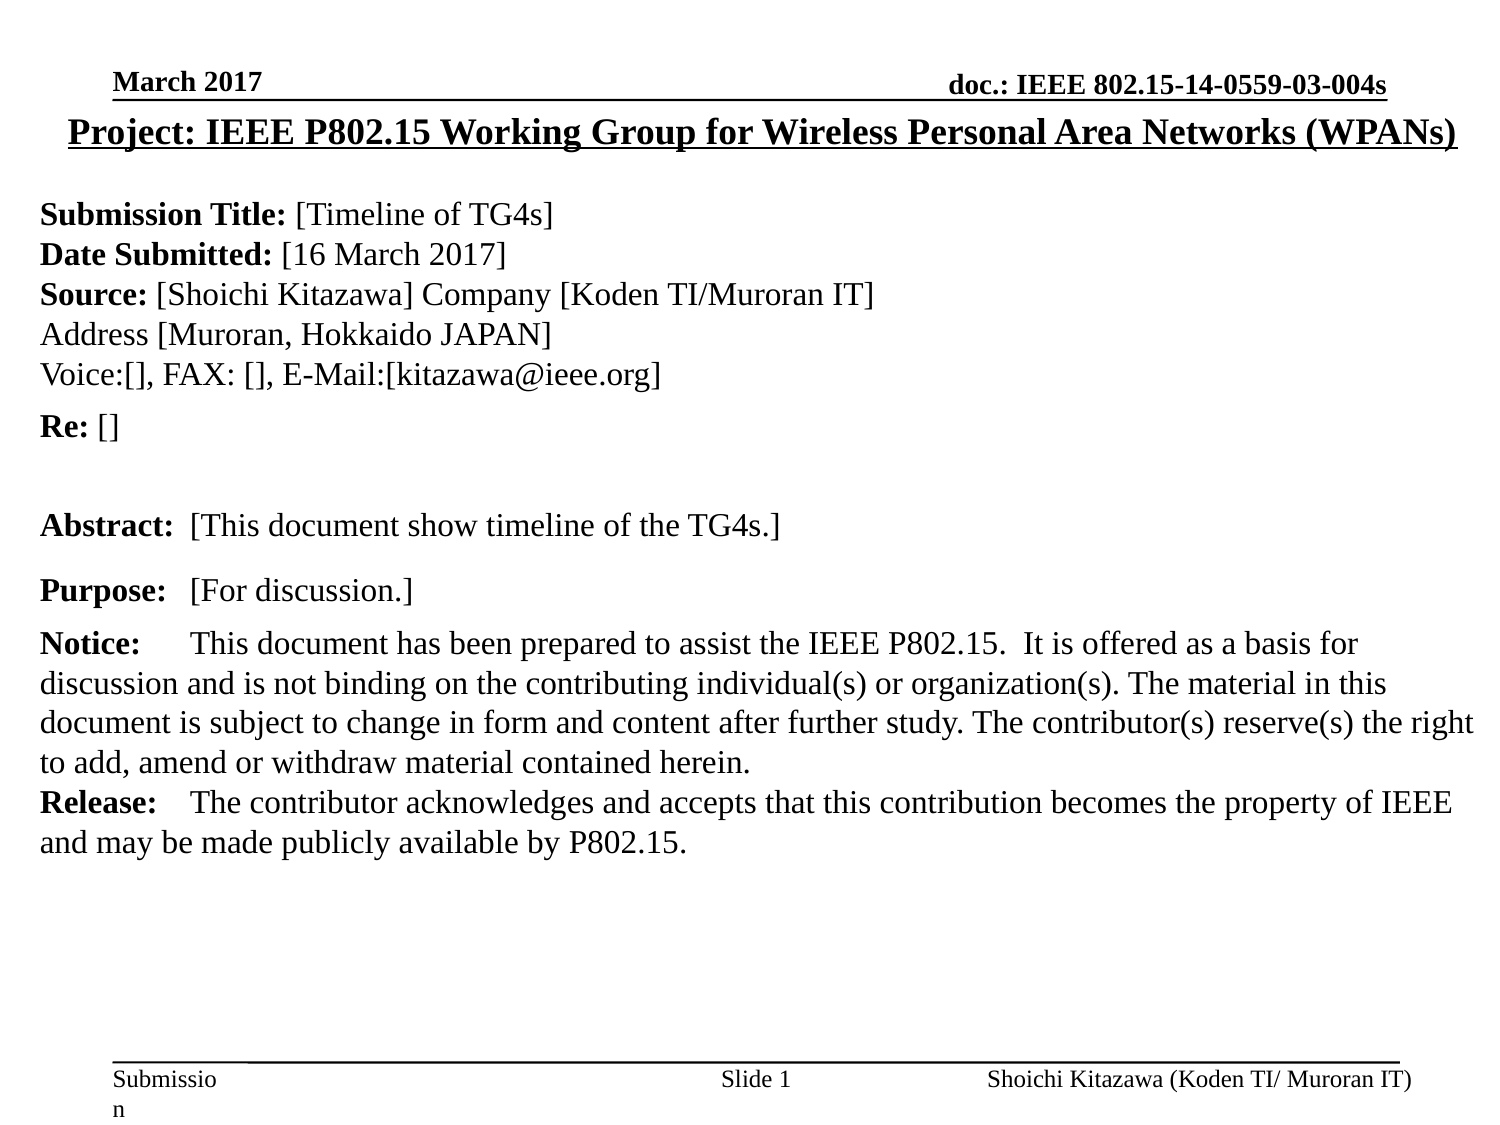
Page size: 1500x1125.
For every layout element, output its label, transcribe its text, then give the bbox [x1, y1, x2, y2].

slide_number Slide 1 [712, 1062, 800, 1093]
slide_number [112, 62, 375, 98]
footer Shoichi Kitazawa (Koden TI/ Muroran IT) [900, 1062, 1413, 1093]
text_box Project: IEEE P802.15 Working Group for Wireless Personal Area Networks (WPANs) Submission Title: [Timeline of TG4s] Date Submitted: [16 March 2017] Source: [Shoichi Kitazawa] Company [Koden TI/Muroran IT] Address [Muroran, Hokkaido JAPAN] Voice:[], FAX: [], E-Mail:[kitazawa@ieee.org] Re: [] Abstract: [This document show timeline of the TG4s.] Purpose: [For discussion.] Notice: This document has been prepared to assist the IEEE P802.15. It is offered as a basis for discussion and is not binding on the contributing individual(s) or organization(s). The material in this document is subject to change in form and content after further study. The contributor(s) reserve(s) the right to add, amend or withdraw material contained herein. Release: The contributor acknowledges and accepts that this contribution becomes the property of IEEE and may be made publicly available by P802.15. [24, 99, 1500, 868]
